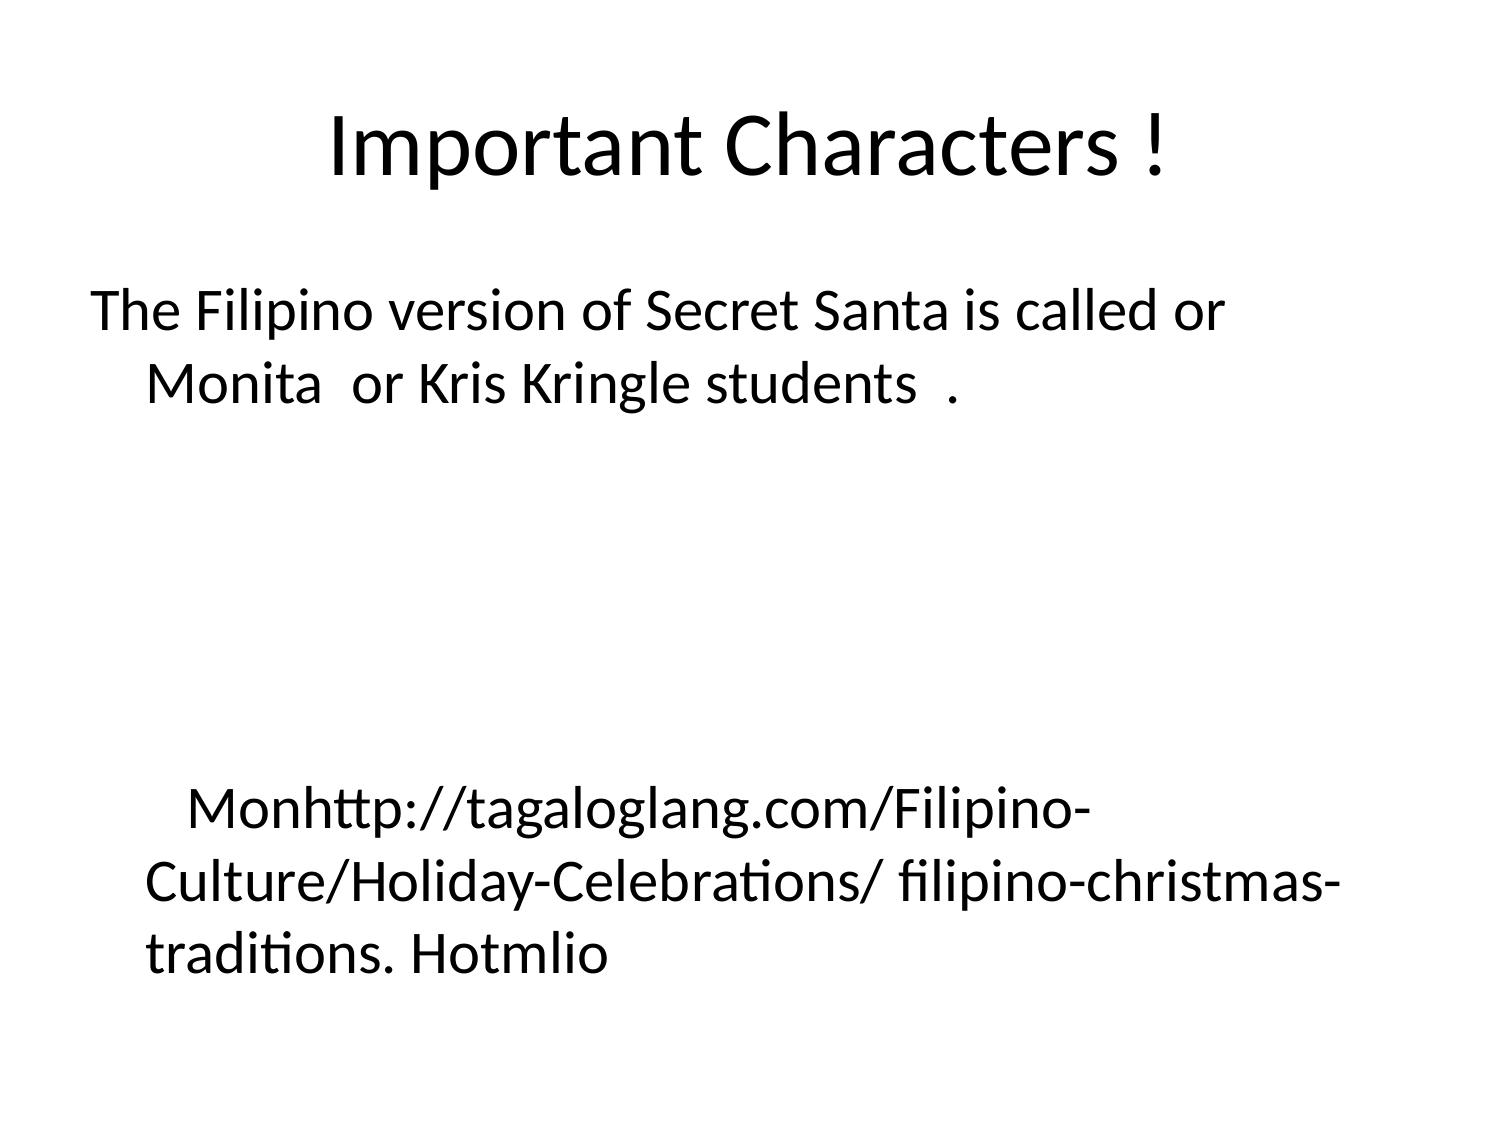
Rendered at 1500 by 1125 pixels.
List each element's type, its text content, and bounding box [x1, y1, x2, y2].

list The Filipino version of Secret Santa is called or Monita or Kris Kringle students . Monhttp://tagaloglang.com/Filipino- Culture/Holiday-Celebrations/ filipino-christmas- traditions. Hotmlio [75, 262, 1425, 1005]
title Important Characters ! [75, 45, 1425, 233]
